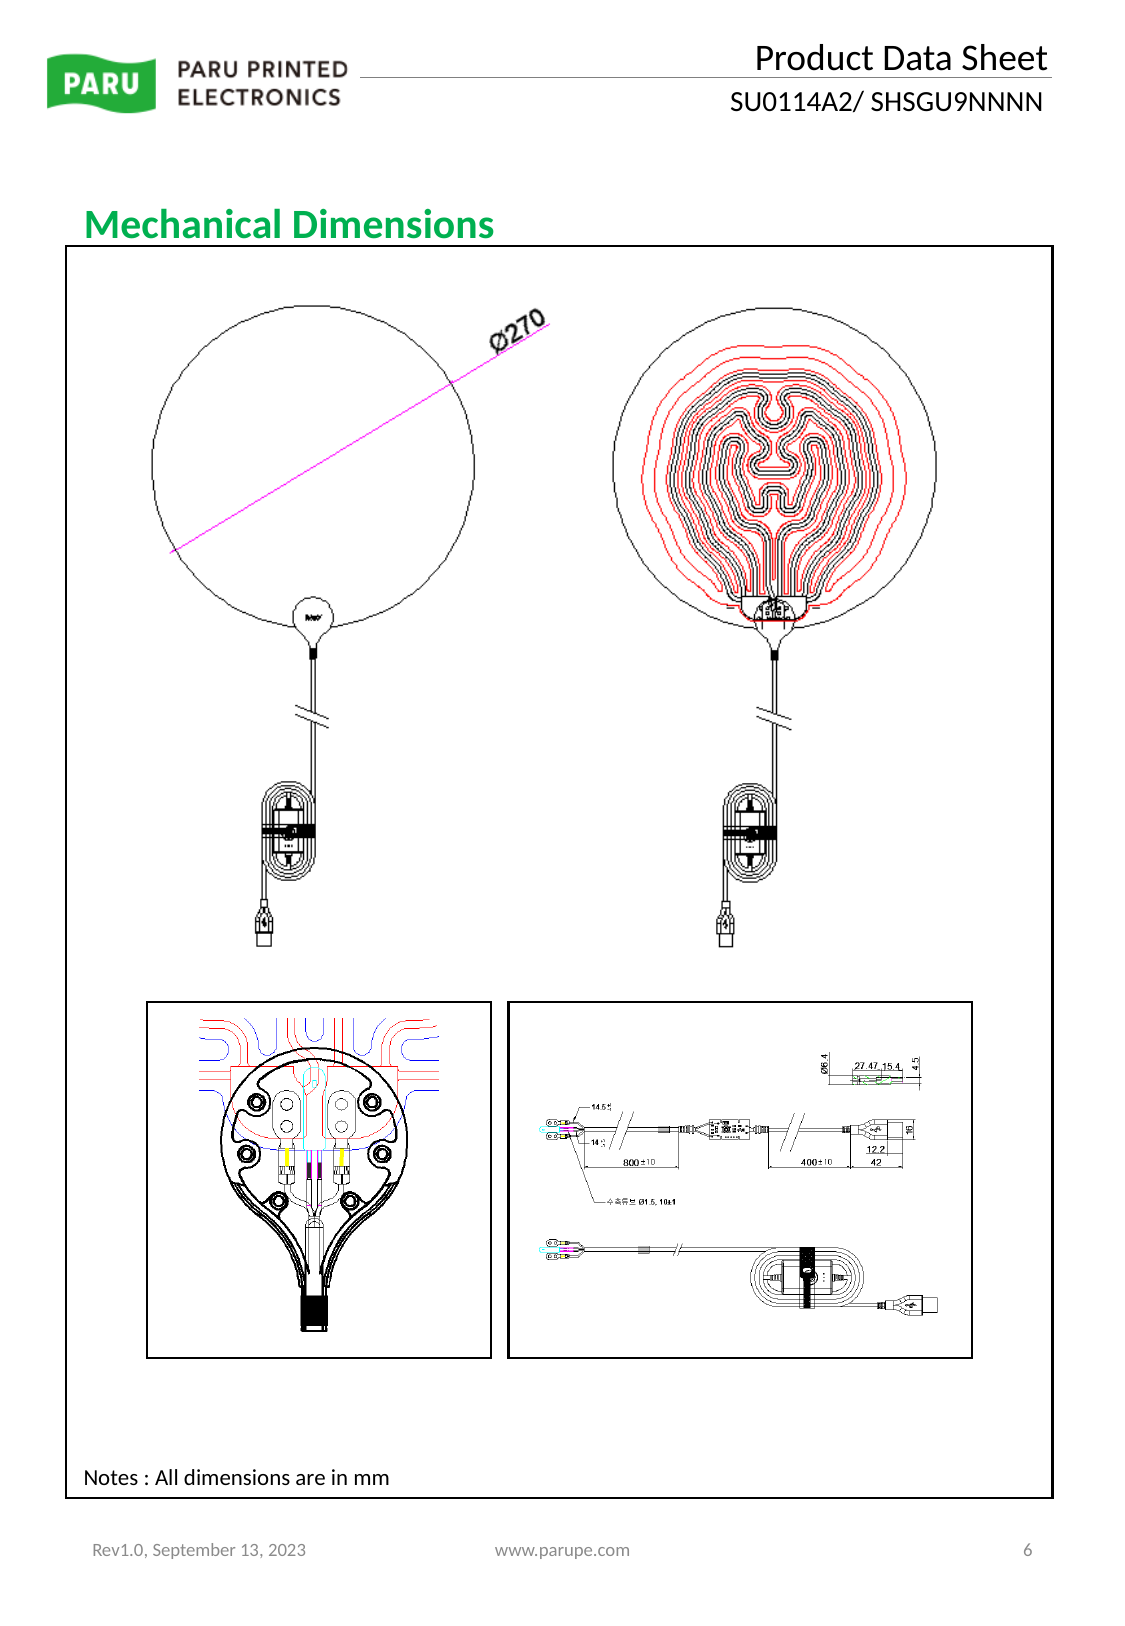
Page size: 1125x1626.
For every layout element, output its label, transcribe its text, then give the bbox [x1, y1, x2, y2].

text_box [131, 281, 972, 1358]
footer www.parupe.com [372, 1506, 753, 1593]
text_box Notes : All dimensions are in mm [68, 1454, 406, 1497]
slide_number 6 [794, 1506, 1048, 1593]
text_box [65, 245, 1054, 1499]
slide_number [77, 1506, 331, 1593]
text_box Mechanical Dimensions [69, 189, 511, 245]
picture [27, 38, 376, 126]
text_box Product Data Sheet [739, 25, 1064, 75]
text_box SU0114A2/ SHSGU9NNNN [715, 75, 1066, 125]
